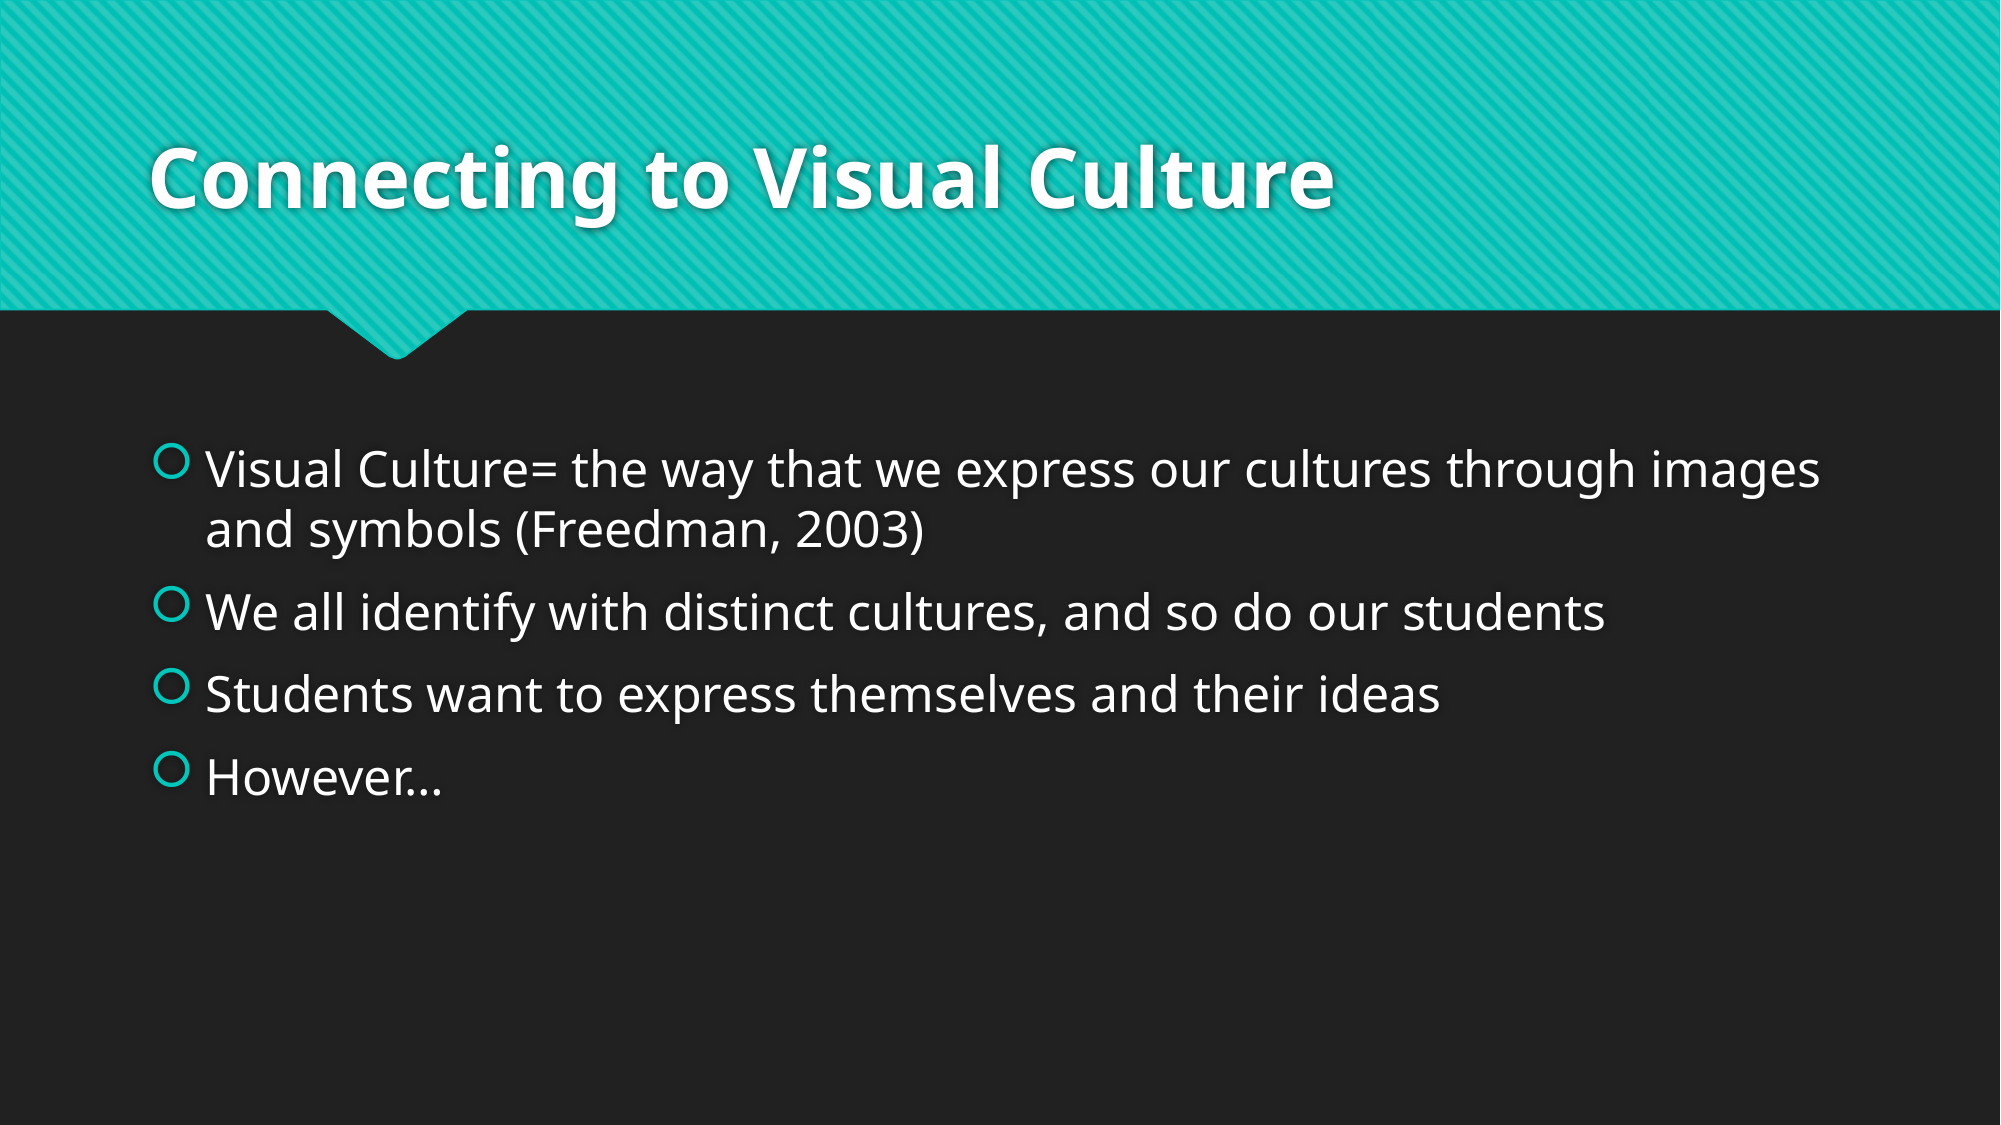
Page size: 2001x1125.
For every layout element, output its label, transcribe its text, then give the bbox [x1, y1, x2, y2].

title Connecting to Visual Culture [132, 73, 1868, 233]
list Visual Culture= the way that we express our cultures through images and symbols (Freedman, 2003) We all identify with distinct cultures, and so do our students Students want to express themselves and their ideas However… [134, 364, 1866, 962]
